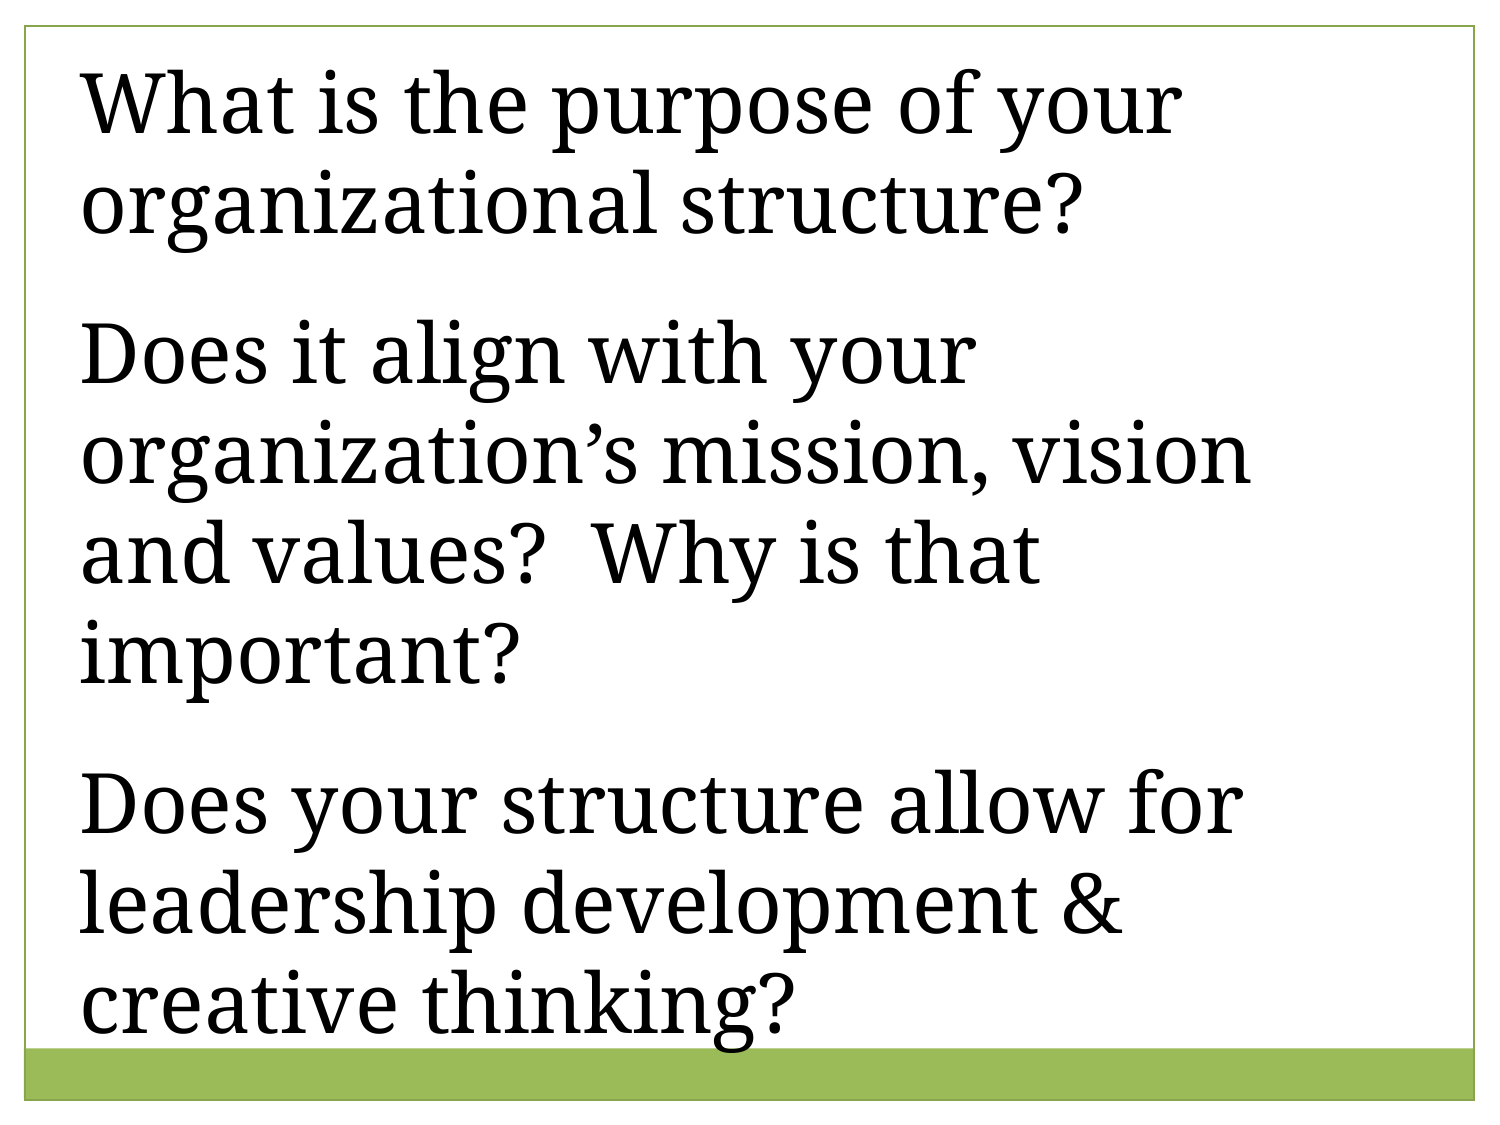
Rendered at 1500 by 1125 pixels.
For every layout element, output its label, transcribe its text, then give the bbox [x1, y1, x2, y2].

text_box What is the purpose of your organizational structure? Does it align with your organization’s mission, vision and values? Why is that important? Does your structure allow for leadership development & creative thinking? [64, 42, 1436, 1058]
